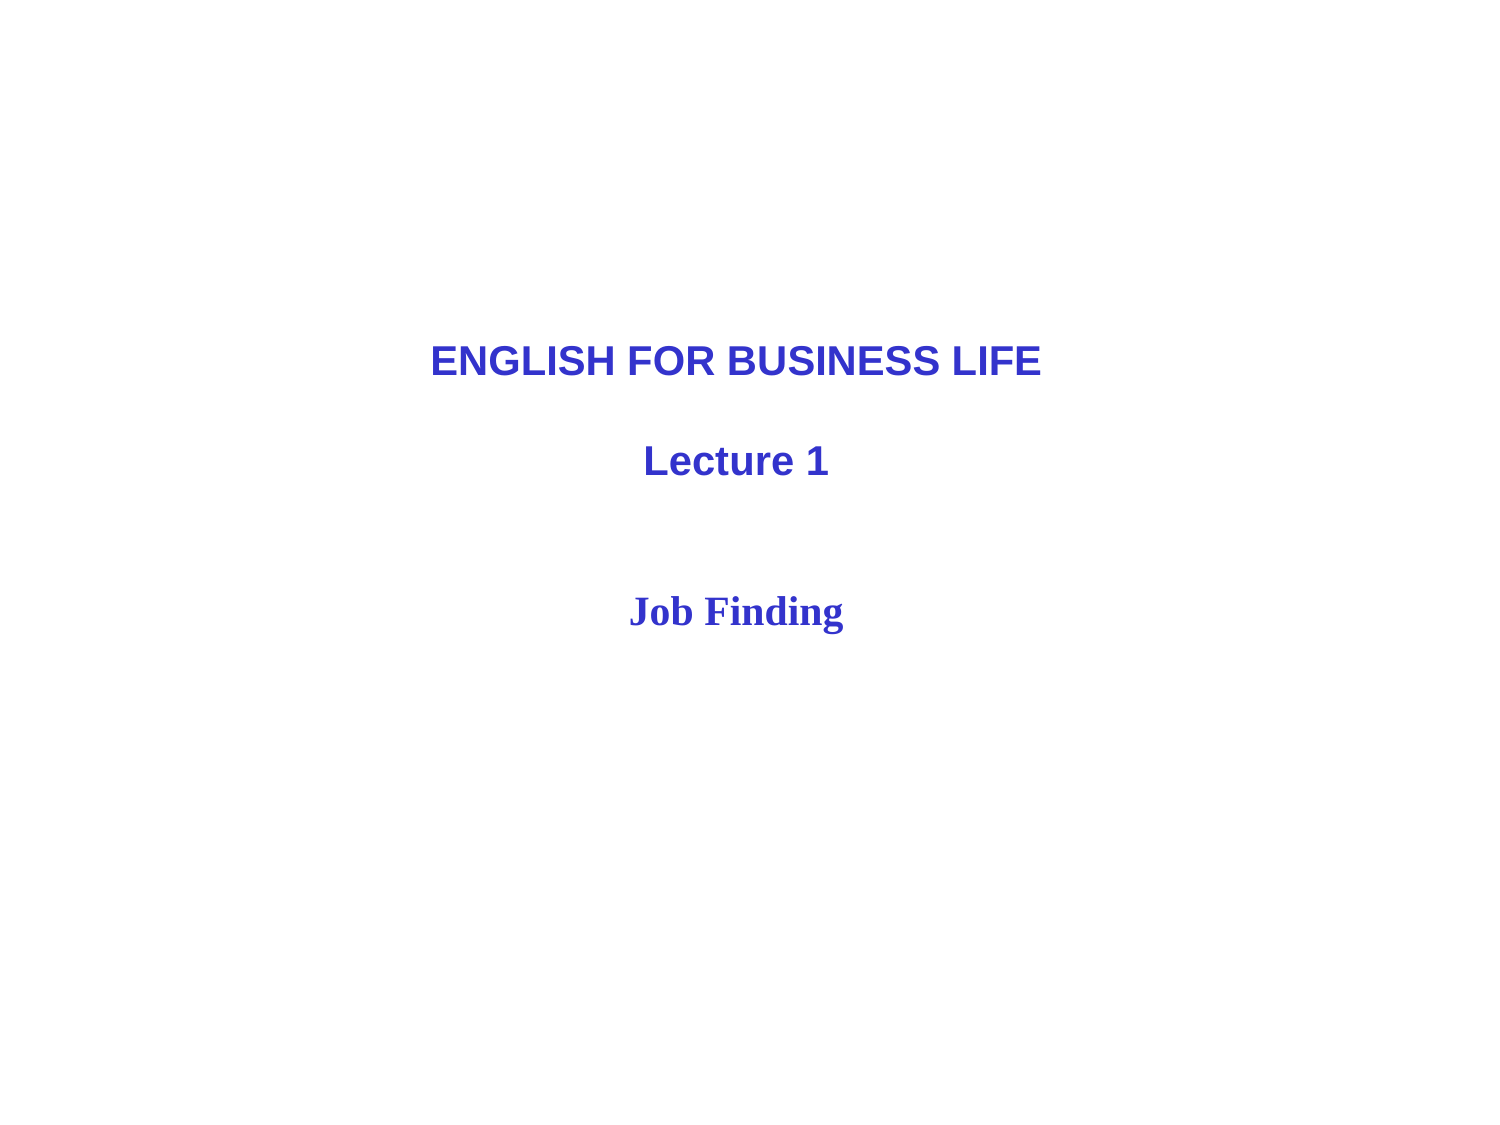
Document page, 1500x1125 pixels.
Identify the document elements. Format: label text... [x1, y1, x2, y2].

text_box ENGLISH FOR BUSINESS LIFE Lecture 1 Job Finding [415, 326, 1057, 642]
